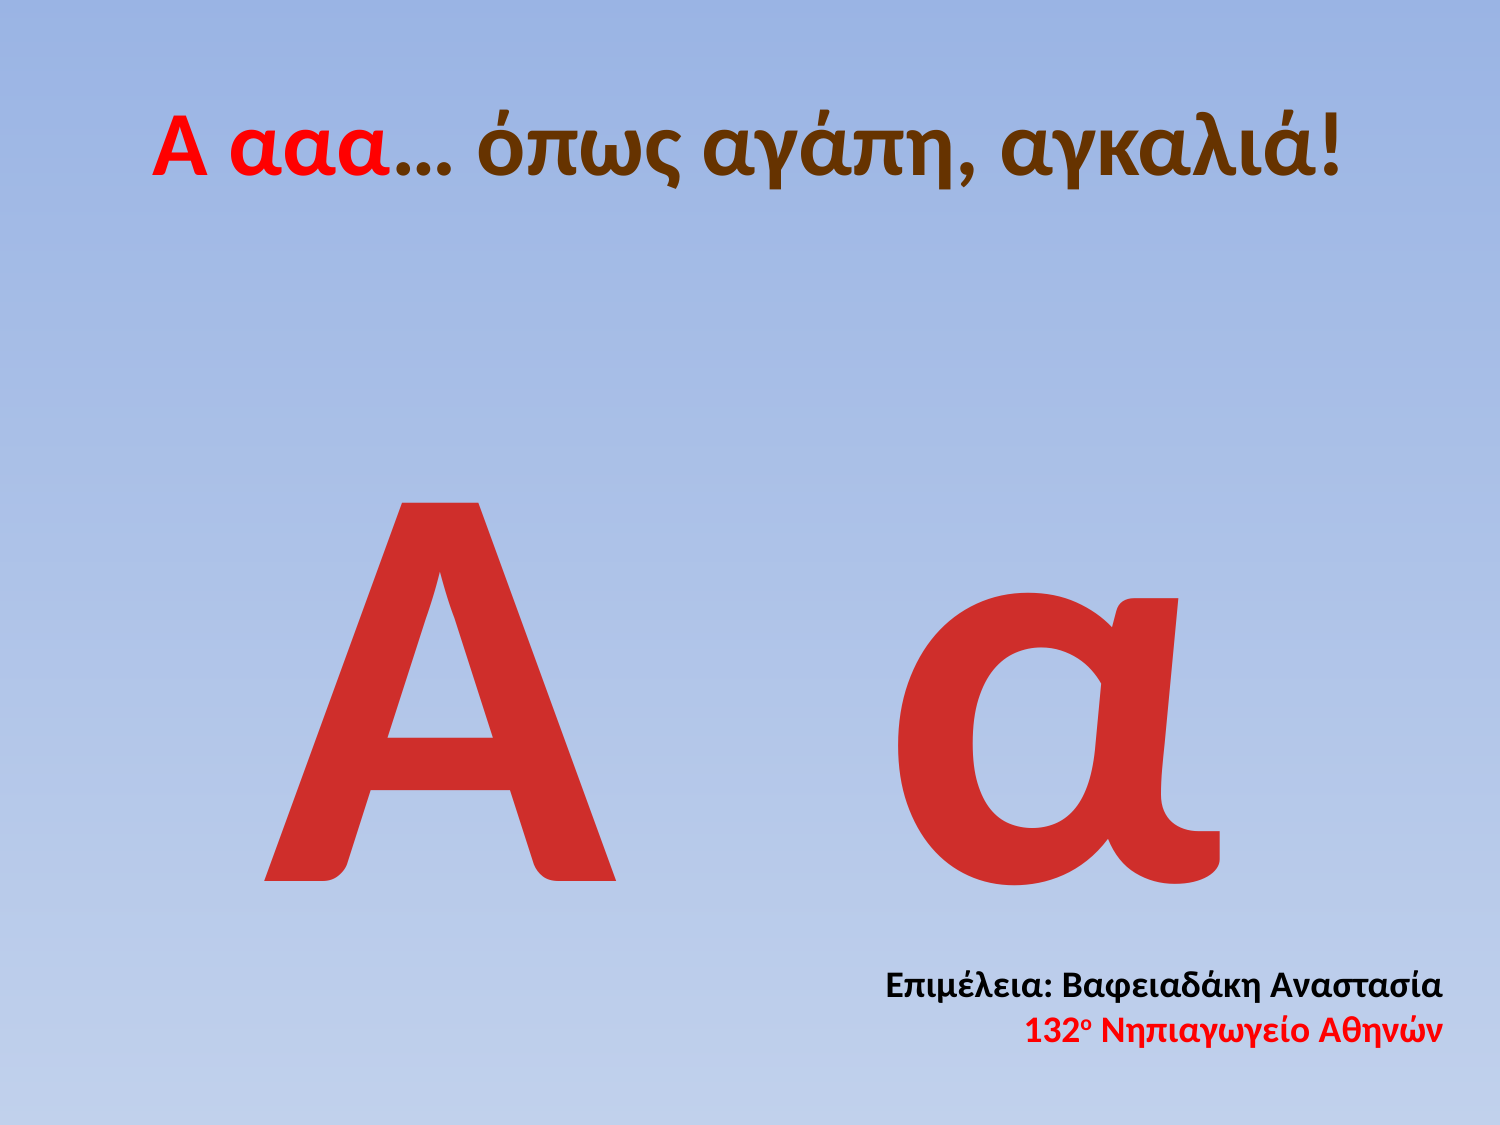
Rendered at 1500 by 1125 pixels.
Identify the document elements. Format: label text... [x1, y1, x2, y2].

text_box Α α [171, 290, 1317, 1006]
text_box Επιμέλεια: Βαφειαδάκη Αναστασία 132ο Νηπιαγωγείο Αθηνών [242, 952, 1459, 1057]
title Α ααα… όπως αγάπη, αγκαλιά! [75, 45, 1425, 233]
